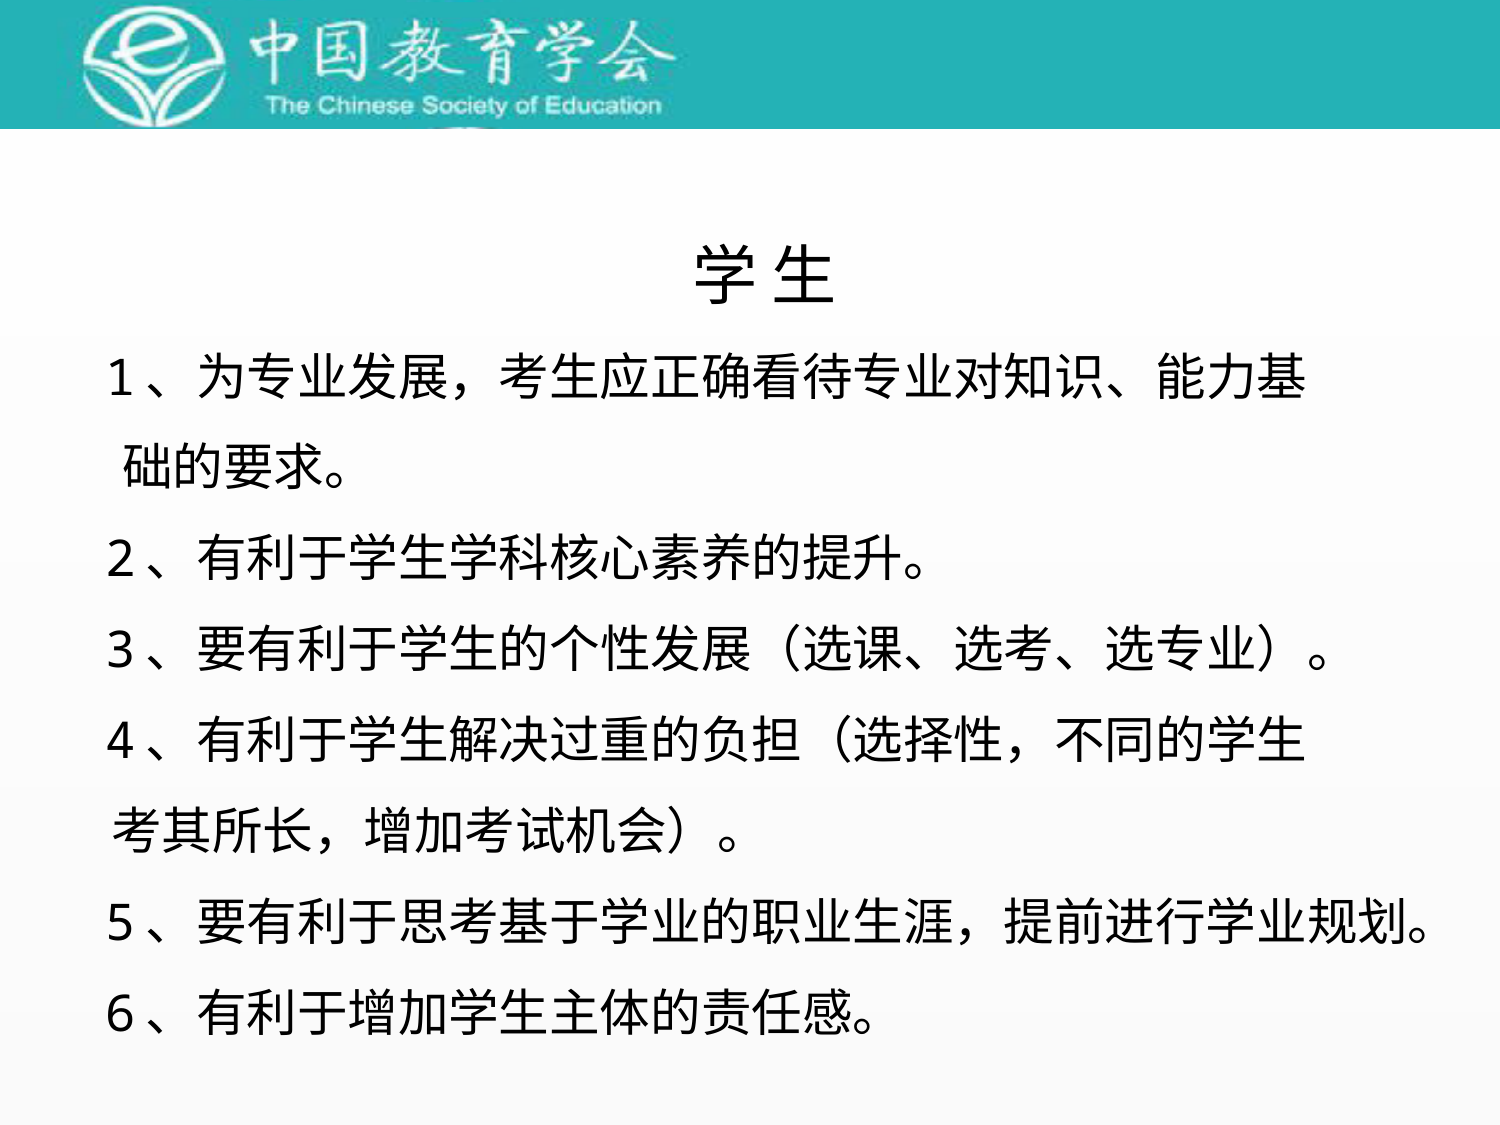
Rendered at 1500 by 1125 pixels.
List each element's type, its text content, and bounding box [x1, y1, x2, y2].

text_box [0, 102, 1500, 221]
picture [0, 0, 1500, 102]
list 学 生 1、为专业发展，考生应正确看待专业对知识、能力基 础的要求。 2、有利于学生学科核心素养的提升。 3、要有利于学生的个性发展（选课、选考、选专业）。 4、有利于学生解决过重的负担（选择性，不同的学生 考其所长，增加考试机会）。 5、要有利于思考基于学业的职业生涯，提前进行学业规划。 6、有利于增加学生主体的责任感。 [29, 235, 1500, 1125]
